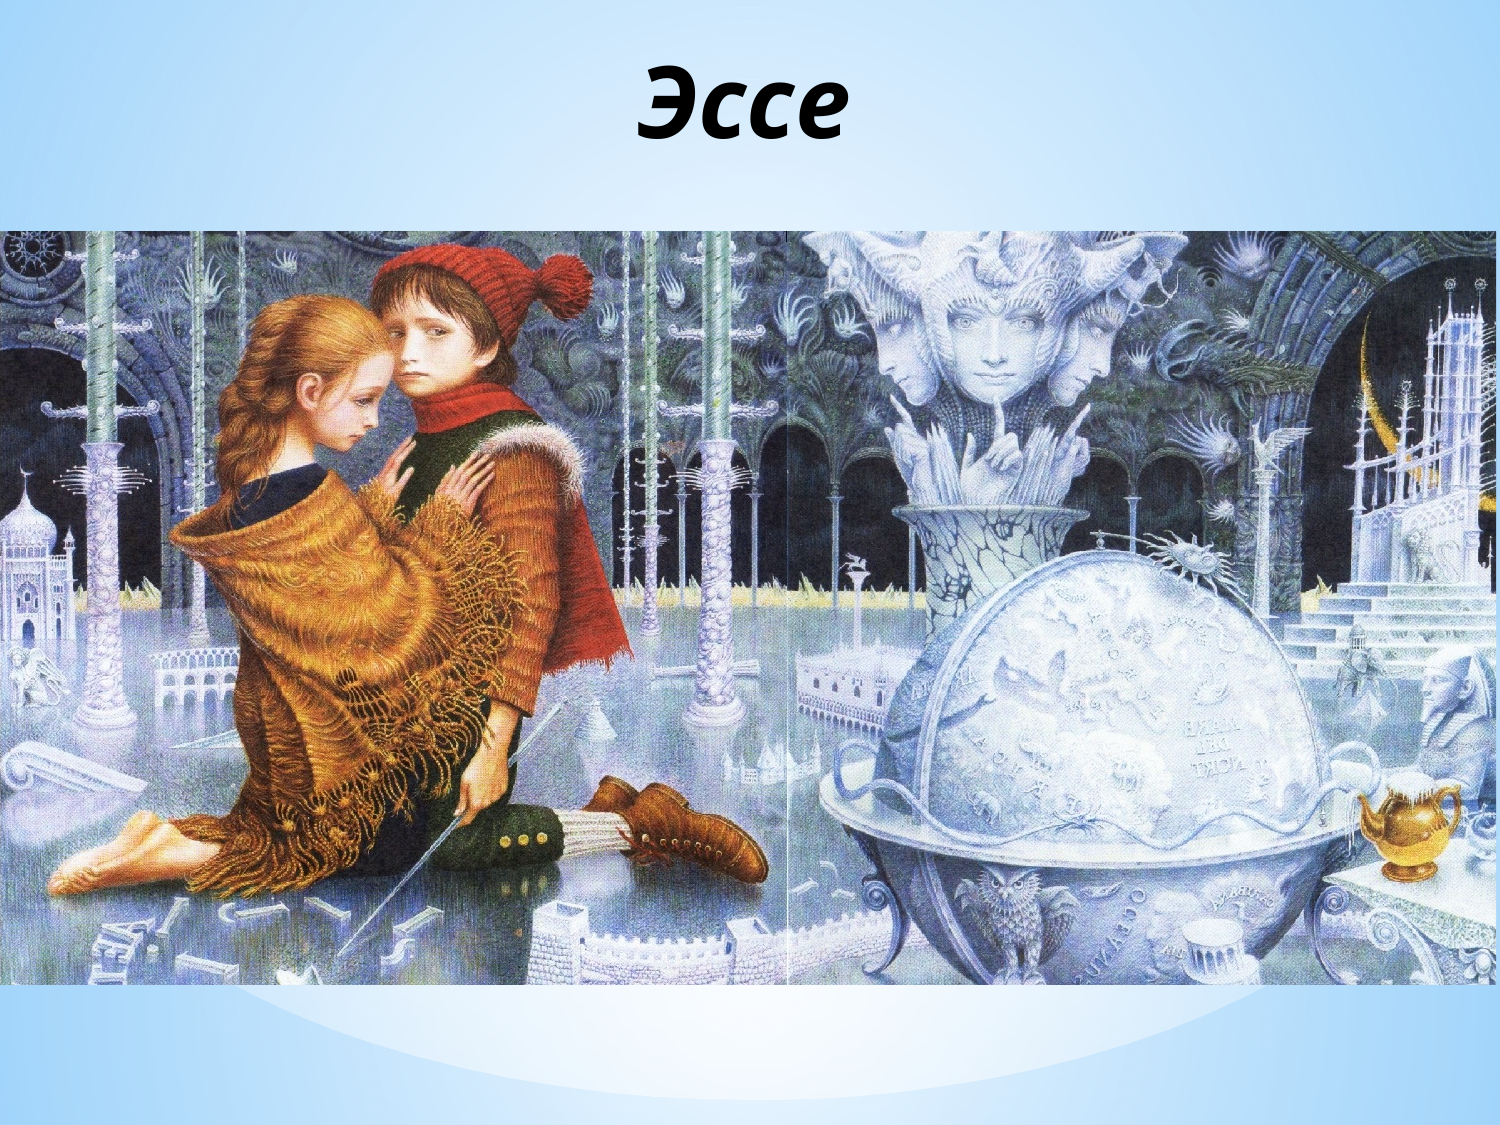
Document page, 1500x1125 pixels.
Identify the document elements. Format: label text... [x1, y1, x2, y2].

title Эссе [596, 30, 866, 219]
picture [0, 231, 1497, 985]
